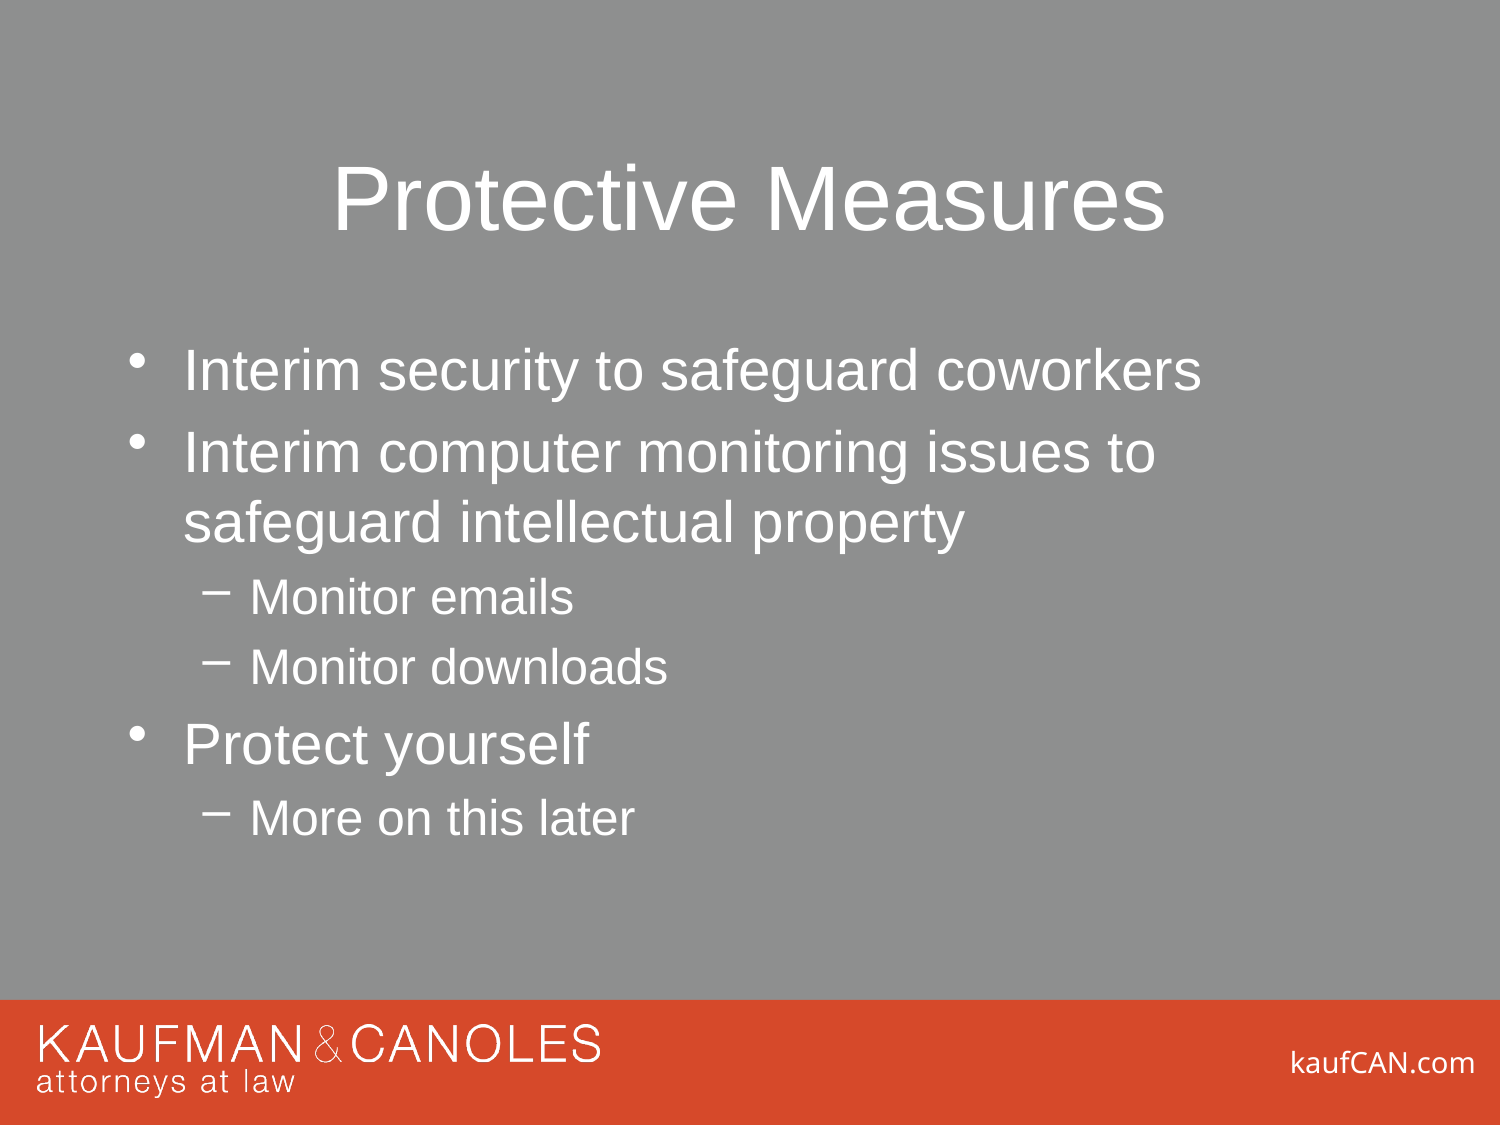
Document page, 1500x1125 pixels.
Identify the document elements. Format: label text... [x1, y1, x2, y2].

title Protective Measures [112, 99, 1388, 288]
picture [37, 1024, 600, 1098]
list Interim security to safeguard coworkers Interim computer monitoring issues to safeguard intellectual property Monitor emails Monitor downloads Protect yourself More on this later [112, 324, 1388, 925]
